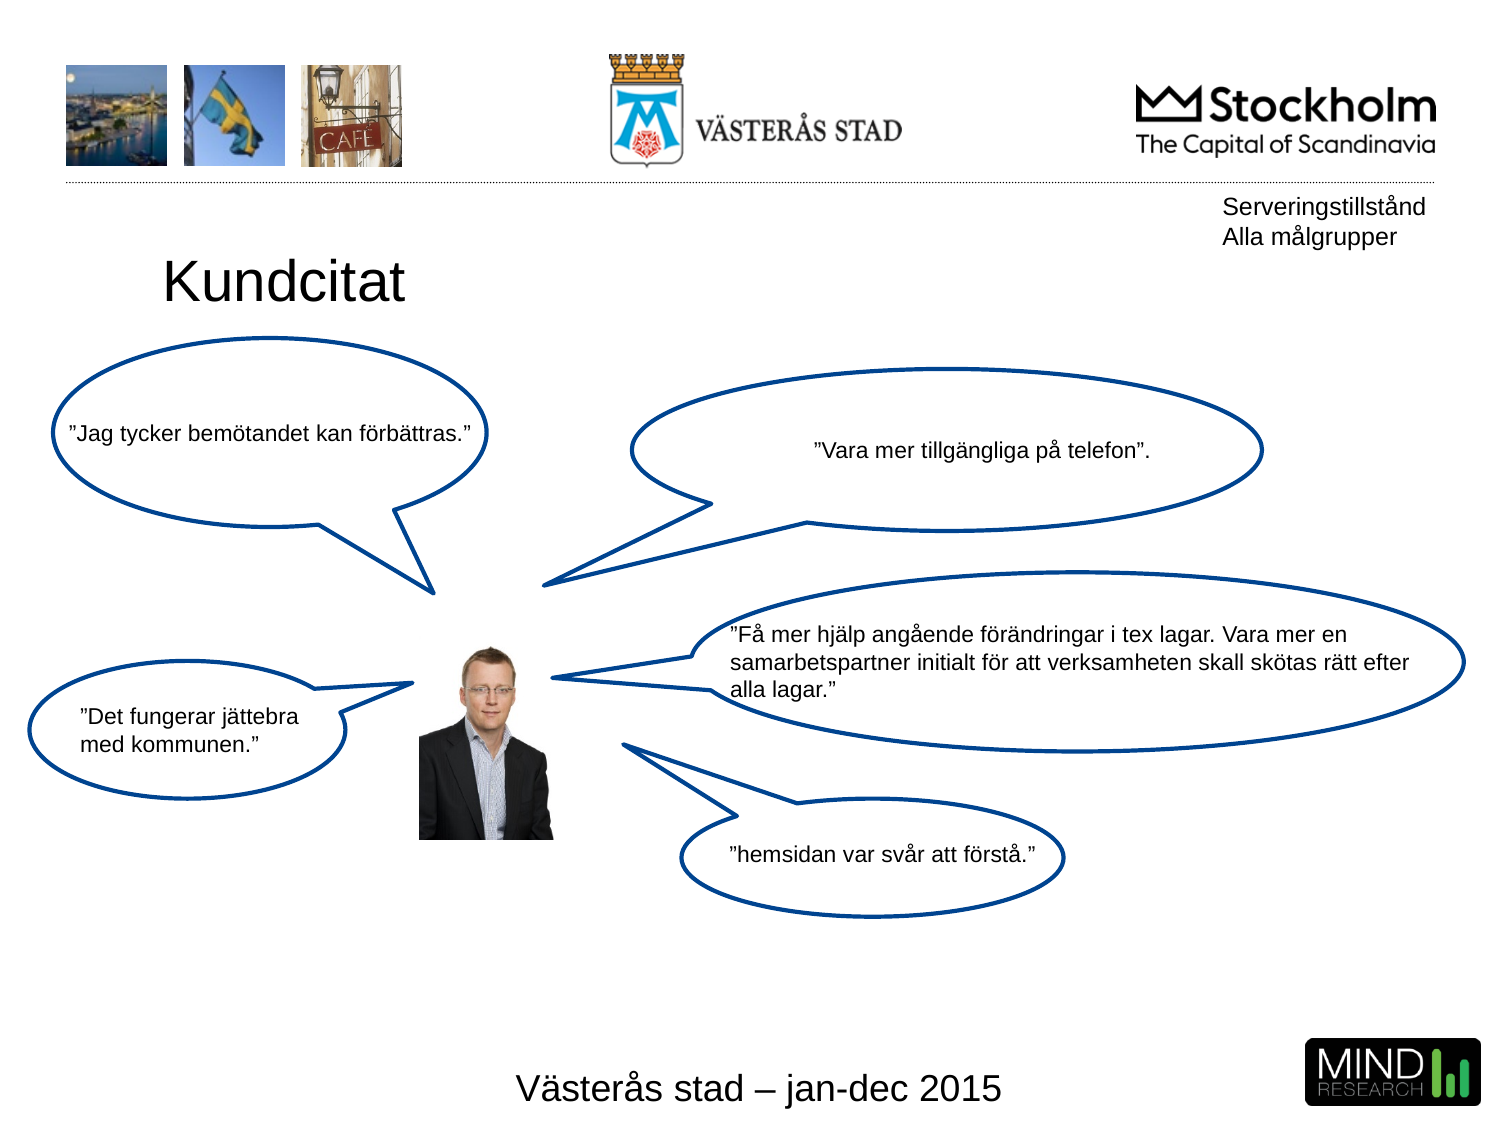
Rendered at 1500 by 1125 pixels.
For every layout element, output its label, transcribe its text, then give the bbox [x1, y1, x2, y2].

title Kundcitat [147, 184, 1448, 373]
picture [184, 65, 285, 166]
text_box [50, 416, 54, 449]
text_box [56, 335, 484, 411]
text_box [621, 742, 1066, 919]
text_box [56, 454, 484, 596]
picture [66, 65, 167, 166]
text_box ”Få mer hjälp angående förändringar i tex lagar. Vara mer en samarbetspartner initialt för att verksamheten skall skötas rätt efter alla lagar.” [715, 612, 1466, 710]
text_box [541, 366, 1265, 588]
text_box ”Det fungerar jättebra med kommunen.” [65, 694, 321, 765]
text_box [750, 570, 1405, 612]
text_box ”hemsidan var svår att förstå.” [714, 832, 1051, 875]
picture [609, 54, 902, 169]
text_box ”Vara mer tillgängliga på telefon”. [799, 428, 1167, 471]
picture [418, 636, 555, 840]
text_box [745, 710, 1410, 754]
text_box Serveringstillstånd Alla målgrupper [1207, 183, 1442, 258]
text_box [560, 628, 715, 696]
picture [1136, 84, 1436, 158]
text_box [27, 658, 413, 801]
picture [1305, 1038, 1481, 1106]
text_box ”Jag tycker bemötandet kan förbättras.” [54, 411, 487, 454]
picture [301, 65, 402, 167]
